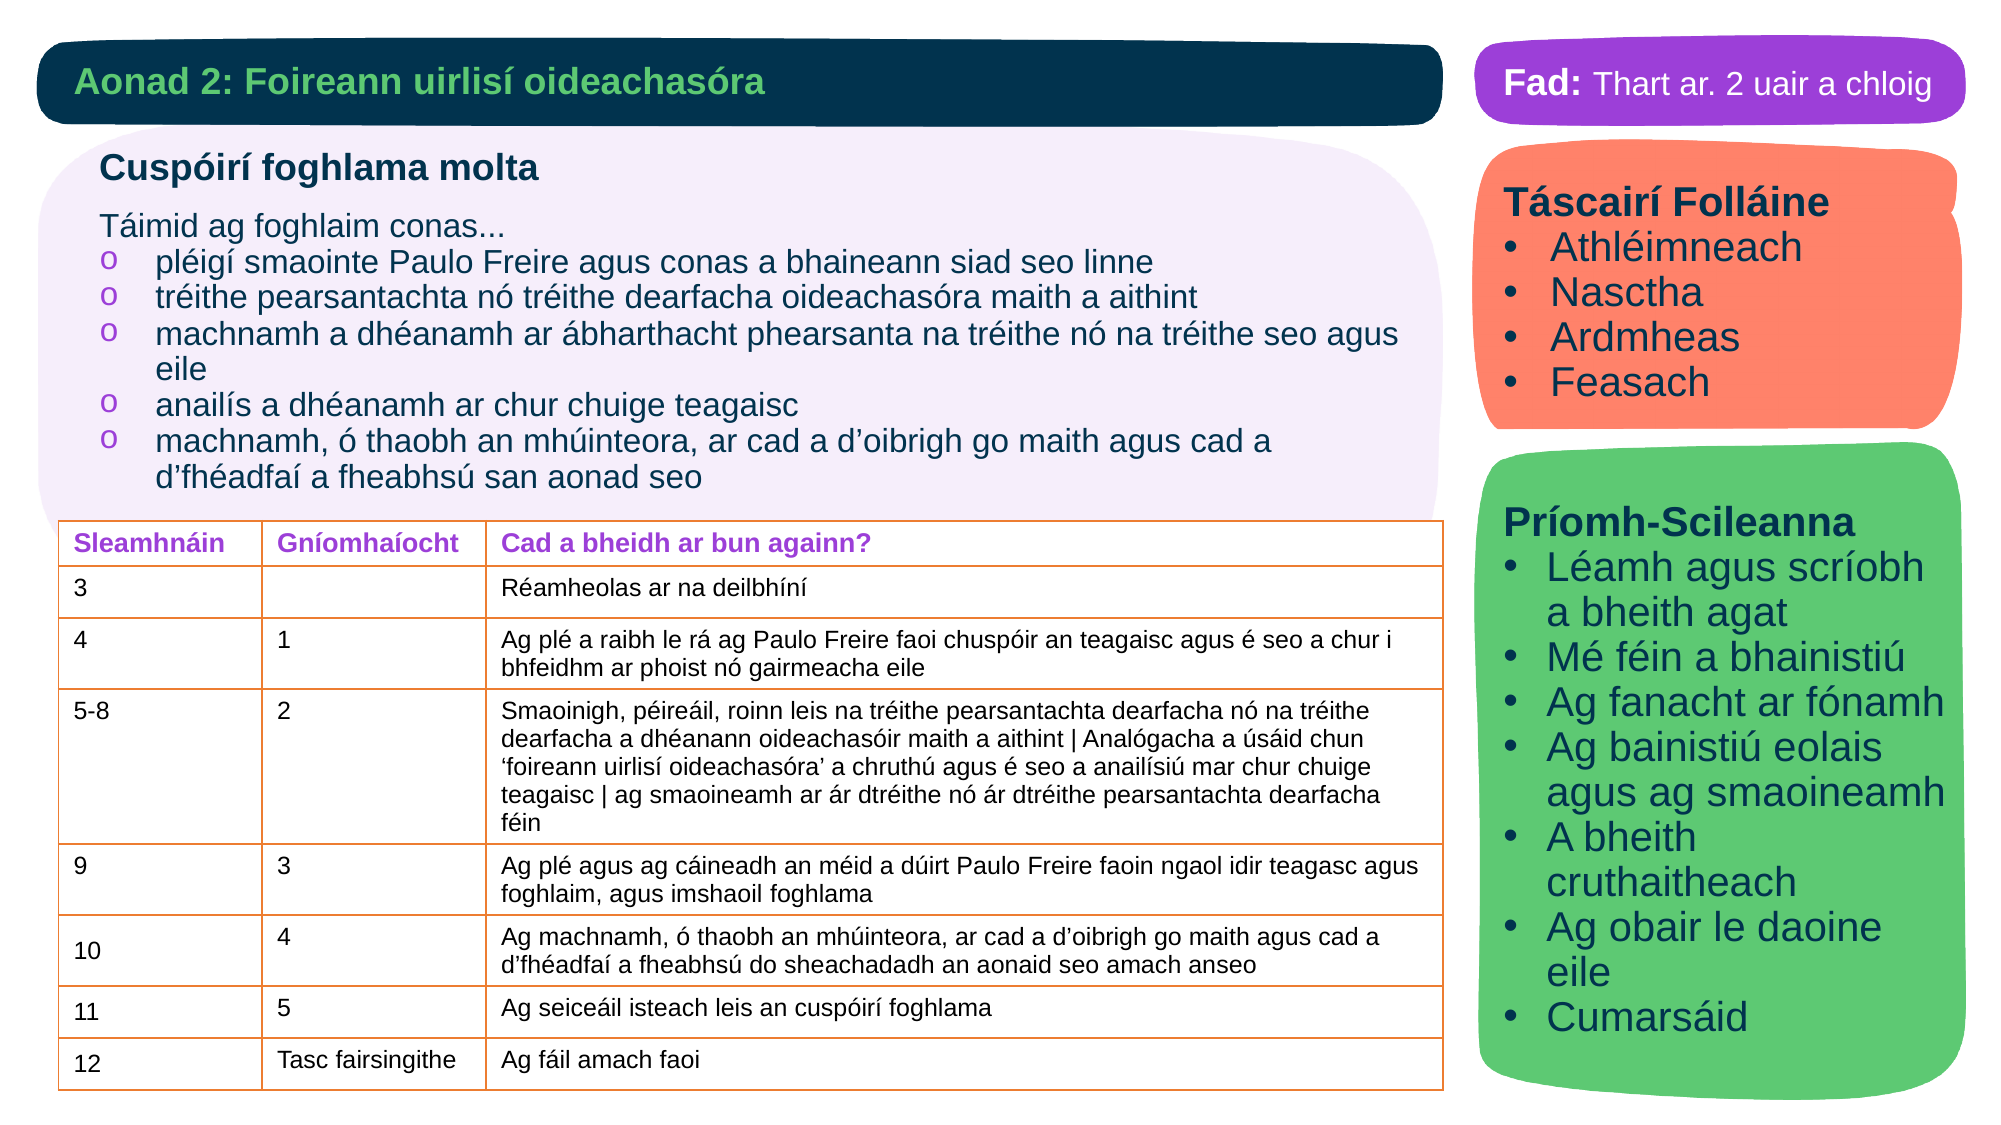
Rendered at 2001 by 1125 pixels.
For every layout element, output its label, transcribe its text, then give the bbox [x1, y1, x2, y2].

title Aonad 2: Foireann uirlisí oideachasóra [58, 53, 1444, 112]
table_cell Tasc fairsingithe [263, 1039, 485, 1089]
table_cell 4 [263, 916, 485, 985]
table_cell 2 [263, 690, 485, 843]
list Cuspóirí foghlama molta Táimid ag foghlaim conas... pléigí smaointe Paulo Freire agus conas a bhaineann siad seo linne tréithe pearsantachta nó tréithe dearfacha oideachasóra maith a aithint machnamh a dhéanamh ar ábharthacht phearsanta na tréithe nó na tréithe seo agus eile anailís a dhéanamh ar chur chuige teagaisc machnamh, ó thaobh an mhúinteora, ar cad a d’oibrigh go maith agus cad a d’fhéadfaí a fheabhsú san aonad seo [84, 140, 1418, 520]
text_box Táscairí Folláine Athléimneach Nasctha Ardmheas Feasach [1488, 159, 1966, 428]
table_cell 1 [263, 619, 485, 688]
table_cell [263, 567, 485, 617]
picture [1471, 133, 1963, 435]
table_cell Ag fáil amach faoi [487, 1039, 1442, 1089]
table_cell 3 [263, 845, 485, 914]
table_cell 3 [59, 567, 261, 617]
table_cell Ag machnamh, ó thaobh an mhúinteora, ar cad a d’oibrigh go maith agus cad a d’fhéadfaí a fheabhsú do sheachadadh an aonaid seo amach anseo [487, 916, 1442, 985]
table_cell 5-8 [59, 690, 261, 843]
table_cell Smaoinigh, péireáil, roinn leis na tréithe pearsantachta dearfacha nó na tréithe dearfacha a dhéanann oideachasóir maith a aithint | Analógacha a úsáid chun ‘foireann uirlisí oideachasóra’ a chruthú agus é seo a anailísiú mar chur chuige teagaisc | ag smaoineamh ar ár dtréithe nó ár dtréithe pearsantachta dearfacha féin [487, 690, 1442, 843]
picture [1474, 442, 1966, 1100]
table_cell 11 [59, 987, 261, 1037]
table_cell 10 [59, 916, 261, 985]
table_cell 4 [59, 619, 261, 688]
table_header Gníomhaíocht [263, 522, 485, 565]
table_header Cad a bheidh ar bun againn? [487, 522, 1442, 565]
table_cell Ag seiceáil isteach leis an cuspóirí foghlama [487, 987, 1442, 1037]
list Príomh-Scileanna Léamh agus scríobh a bheith agat Mé féin a bhainistiú Ag fanacht ar fónamh Ag bainistiú eolais agus ag smaoineamh A bheith cruthaitheach Ag obair le daoine eile Cumarsáid [1488, 493, 1966, 1090]
table_cell Ag plé agus ag cáineadh an méid a dúirt Paulo Freire faoin ngaol idir teagasc agus foghlaim, agus imshaoil ​​foghlama [487, 845, 1442, 914]
table_cell Réamheolas ar na deilbhíní [487, 567, 1442, 617]
picture [1474, 35, 1966, 126]
picture [36, 37, 1443, 595]
text_box Fad: Thart ar. 2 uair a chloig [1488, 53, 1966, 112]
table_cell 12 [59, 1039, 261, 1089]
table_cell 5 [263, 987, 485, 1037]
table_cell 9 [59, 845, 261, 914]
table_cell Ag plé a raibh le rá ag Paulo Freire faoi chuspóir an teagaisc agus é seo a chur i bhfeidhm ar phoist nó gairmeacha eile [487, 619, 1442, 688]
table_header Sleamhnáin [59, 522, 261, 565]
